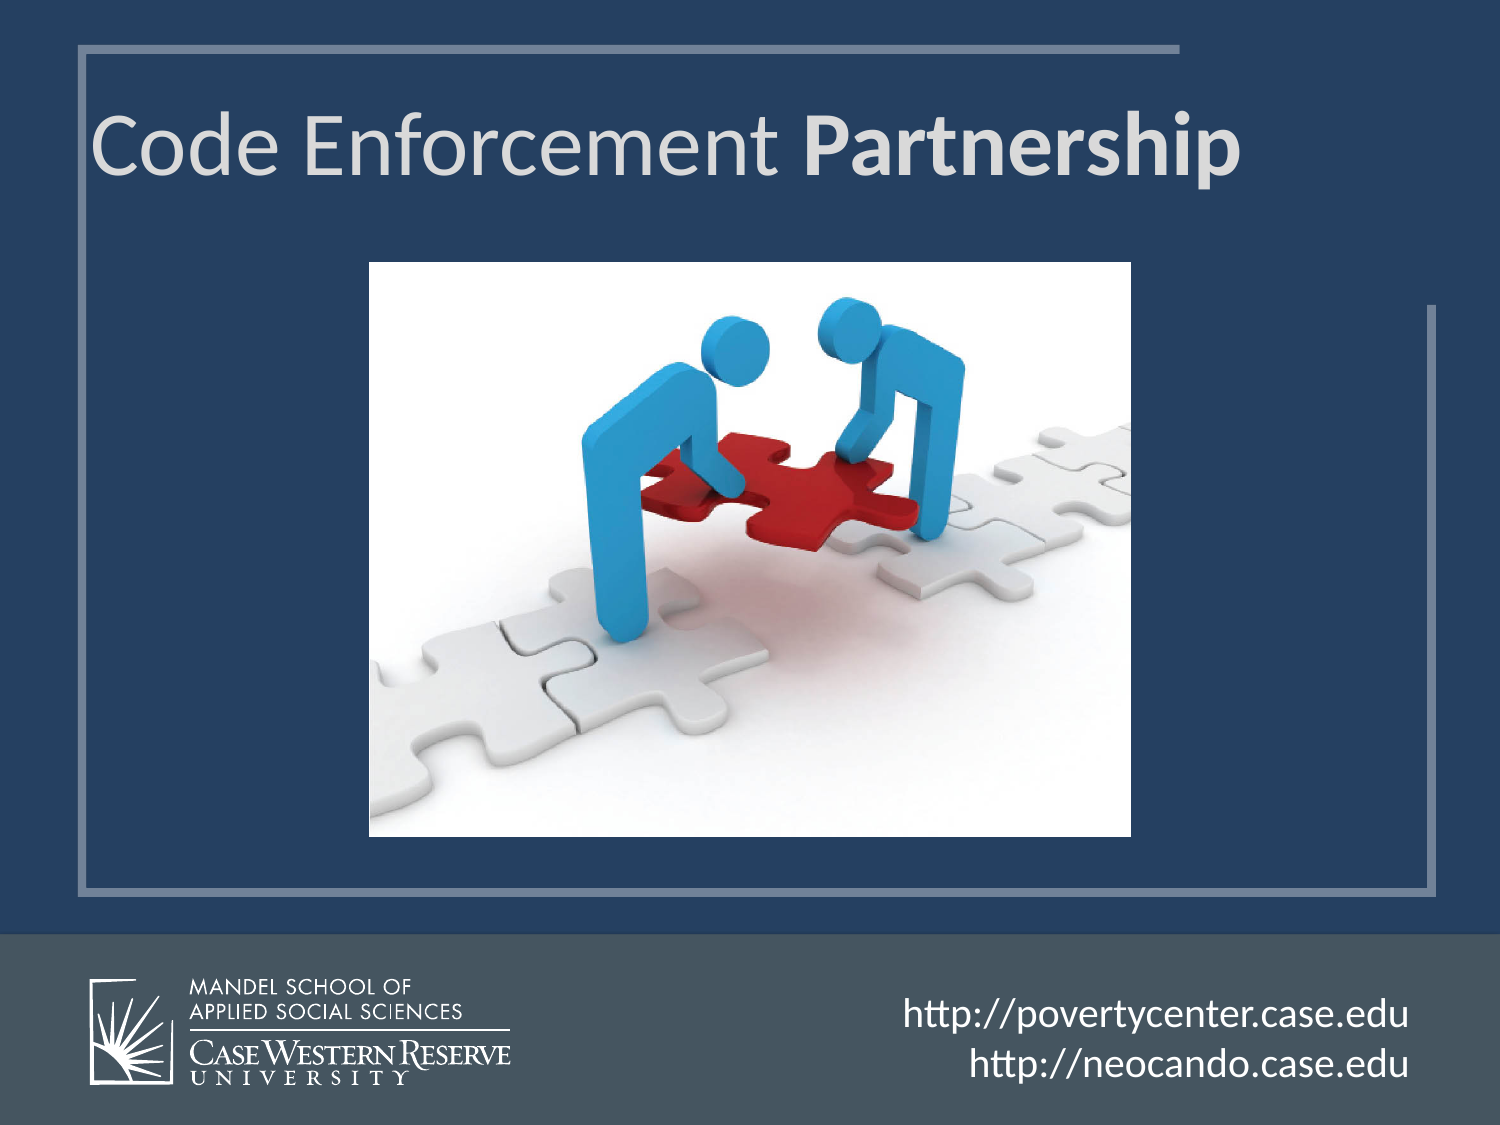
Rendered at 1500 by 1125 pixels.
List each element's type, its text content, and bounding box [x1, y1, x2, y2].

picture [75, 37, 1438, 899]
title Code Enforcement Partnership [74, 44, 1426, 233]
